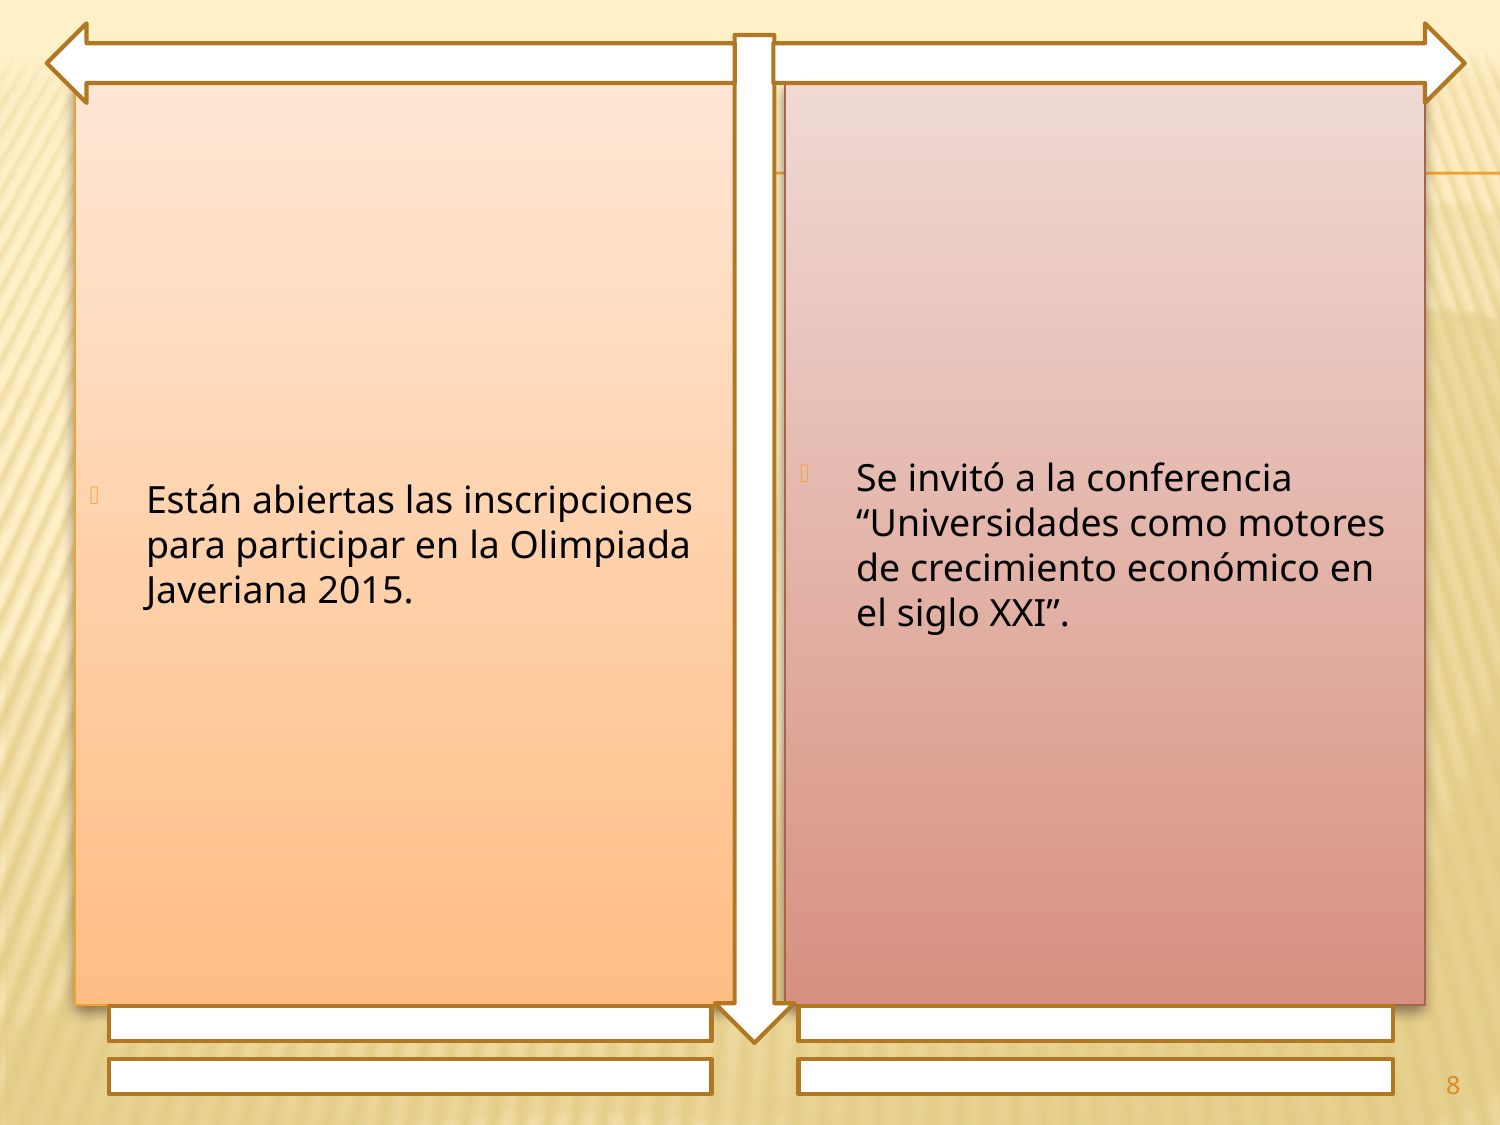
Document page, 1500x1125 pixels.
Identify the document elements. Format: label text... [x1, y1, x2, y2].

text_box [796, 1004, 1395, 1043]
text_box [712, 32, 797, 1046]
text_box [107, 1057, 714, 1096]
list Se invitó a la conferencia “Universidades como motores de crecimiento económico en el siglo XXI”. [784, 86, 1426, 1006]
text_box [771, 21, 1467, 105]
text_box [796, 1057, 1395, 1096]
slide_number 8 [1350, 1062, 1475, 1103]
text_box [44, 21, 737, 105]
list Están abiertas las inscripciones para participar en la Olimpiada Javeriana 2015. [74, 86, 732, 1006]
text_box [107, 1004, 714, 1043]
